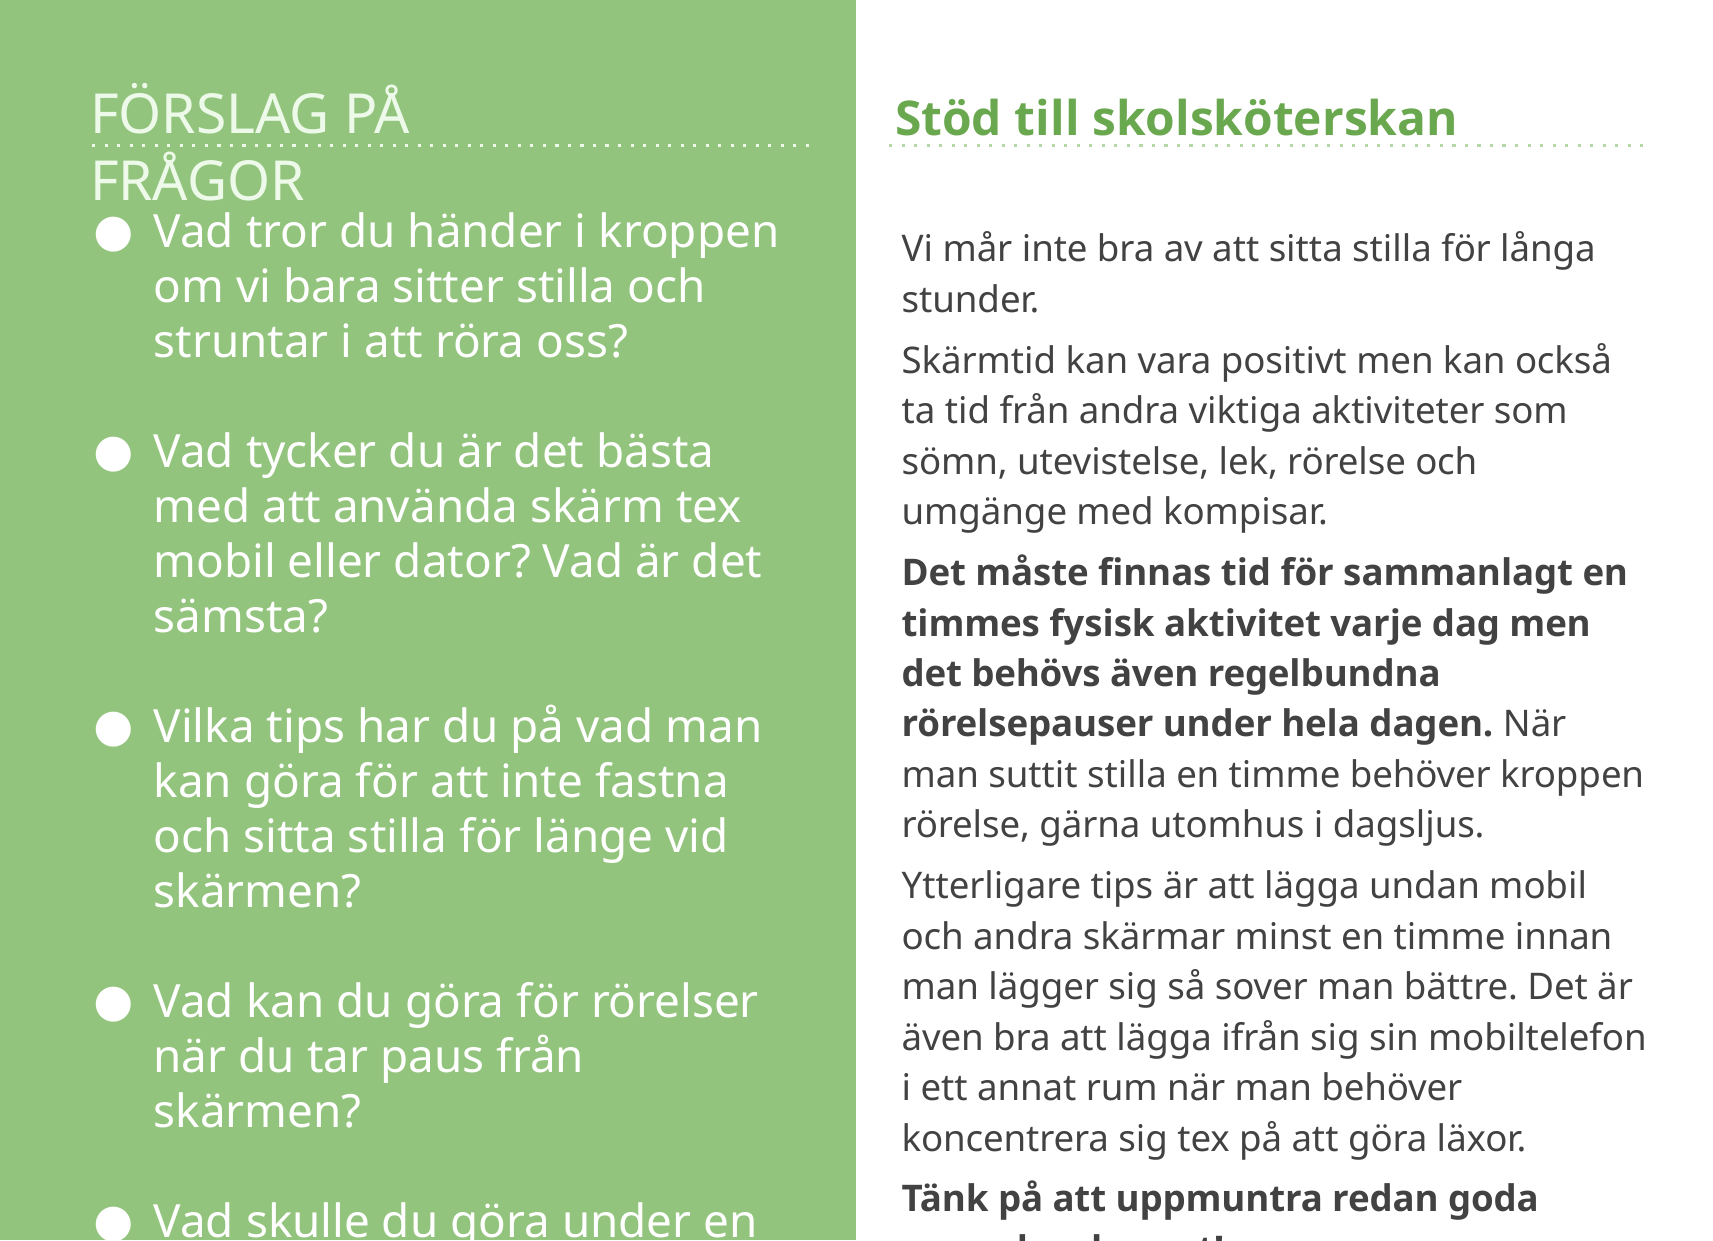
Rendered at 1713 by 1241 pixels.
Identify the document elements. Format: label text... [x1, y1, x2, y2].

list Vi mår inte bra av att sitta stilla för långa stunder. Skärmtid kan vara positivt men kan också ta tid från andra viktiga aktiviteter som sömn, utevistelse, lek, rörelse och umgänge med kompisar. Det måste finnas tid för sammanlagt en timmes fysisk aktivitet varje dag men det behövs även regelbundna rörelsepauser under hela dagen. När man suttit stilla en timme behöver kroppen rörelse, gärna utomhus i dagsljus. Ytterligare tips är att lägga undan mobil och andra skärmar minst en timme innan man lägger sig så sover man bättre. Det är även bra att lägga ifrån sig sin mobiltelefon i ett annat rum när man behöver koncentrera sig tex på att göra läxor. Tänk på att uppmuntra redan goda vanor hos barnet! [882, 200, 1666, 1241]
title Vad tror du händer i kroppen om vi bara sitter stilla och struntar i att röra oss? Vad tycker du är det bästa med att använda skärm tex mobil eller dator? Vad är det sämsta? Vilka tips har du på vad man kan göra för att inte fastna och sitta stilla för länge vid skärmen? Vad kan du göra för rörelser när du tar paus från skärmen? Vad skulle du göra under en helt skärmfri dag? [59, 182, 818, 1199]
